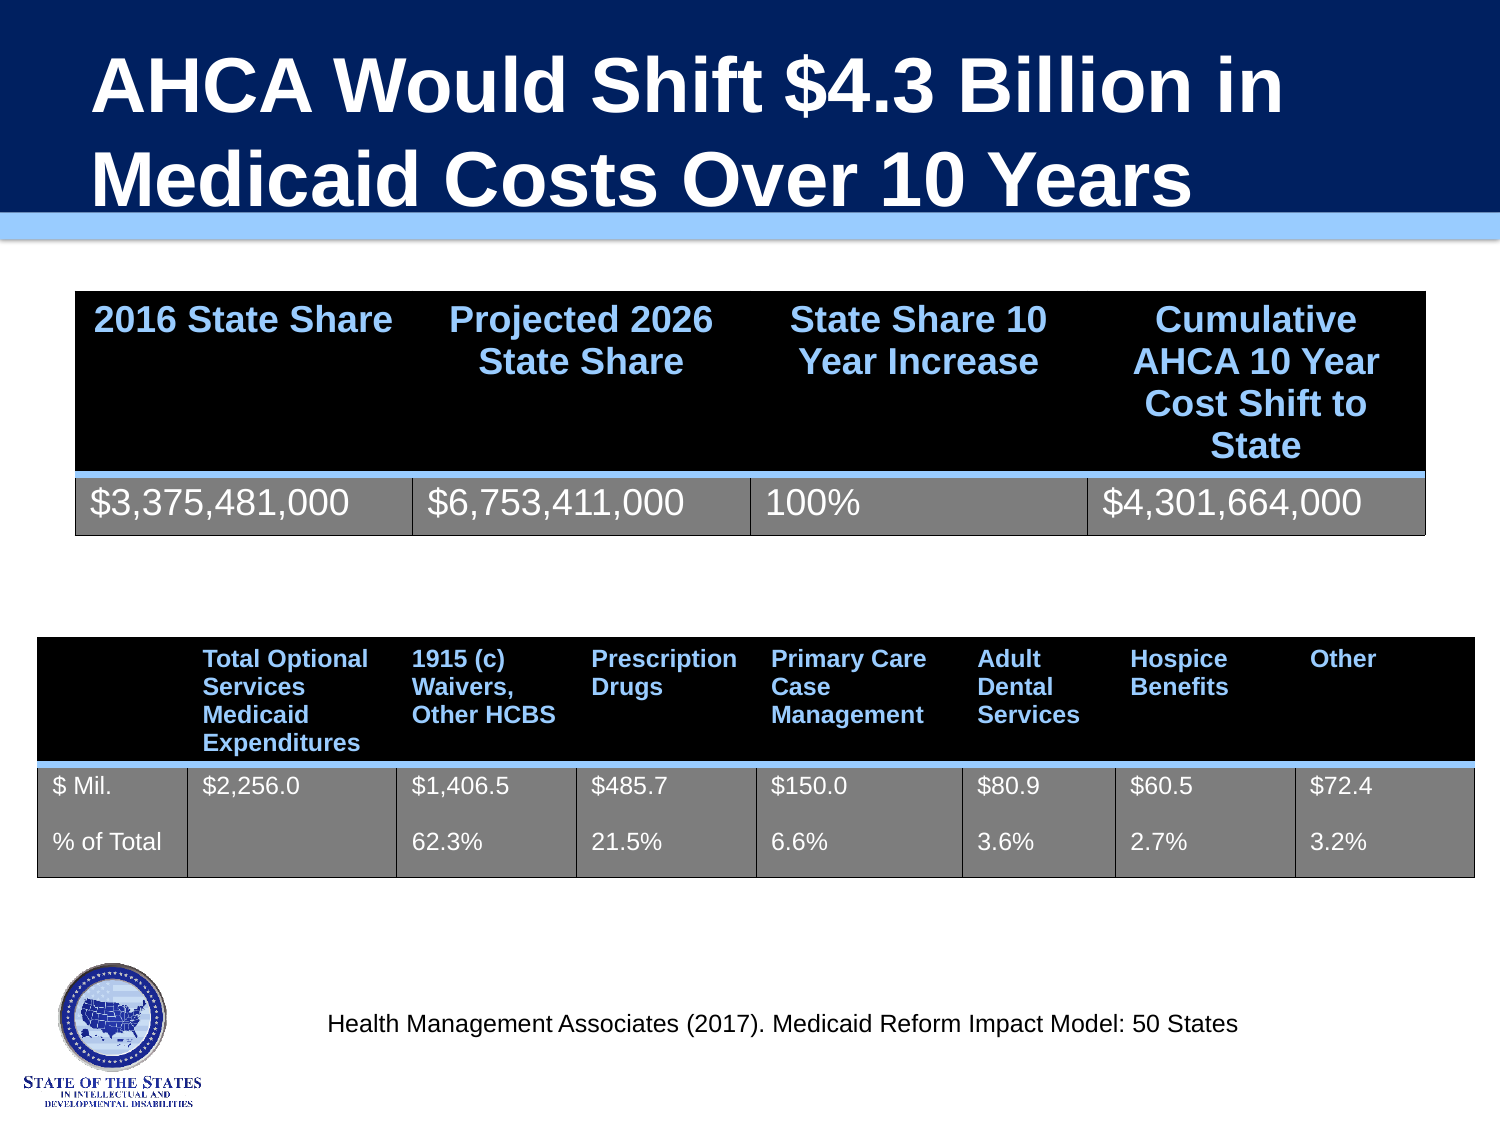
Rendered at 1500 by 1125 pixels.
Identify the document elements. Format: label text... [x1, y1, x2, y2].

table_header Hospice Benefits [1116, 638, 1295, 761]
table_cell $72.4 3.2% [1296, 768, 1474, 877]
table_header Projected 2026 State Share [413, 292, 750, 471]
table_cell $4,301,664,000 [1088, 478, 1425, 535]
table_cell $6,753,411,000 [413, 478, 750, 535]
table_cell $60.5 2.7% [1116, 768, 1295, 877]
text_box Health Management Associates (2017). Medicaid Reform Impact Model: 50 States [312, 999, 1325, 1045]
table_header [38, 638, 187, 761]
table_cell $485.7 21.5% [577, 768, 756, 877]
table_cell $ Mil. % of Total [38, 768, 187, 877]
title AHCA Would Shift $4.3 Billion in Medicaid Costs Over 10 Years [75, 25, 1425, 231]
table_header Total Optional Services Medicaid Expenditures [188, 638, 396, 761]
table_header Other [1296, 638, 1474, 761]
table_header Cumulative AHCA 10 Year Cost Shift to State [1088, 292, 1425, 471]
table_header Primary Care Case Management [757, 638, 962, 761]
table_cell $1,406.5 62.3% [397, 768, 576, 877]
table_header Adult Dental Services [963, 638, 1115, 761]
table_header 1915 (c) Waivers, Other HCBS [397, 638, 576, 761]
table_cell $3,375,481,000 [76, 478, 412, 535]
table_header 2016 State Share [76, 292, 412, 471]
table_cell $2,256.0 [188, 768, 396, 877]
table_cell 100% [751, 478, 1087, 535]
picture [24, 963, 201, 1113]
table_cell $150.0 6.6% [757, 768, 962, 877]
table_cell $80.9 3.6% [963, 768, 1115, 877]
table_header Prescription Drugs [577, 638, 756, 761]
table_header State Share 10 Year Increase [751, 292, 1087, 471]
